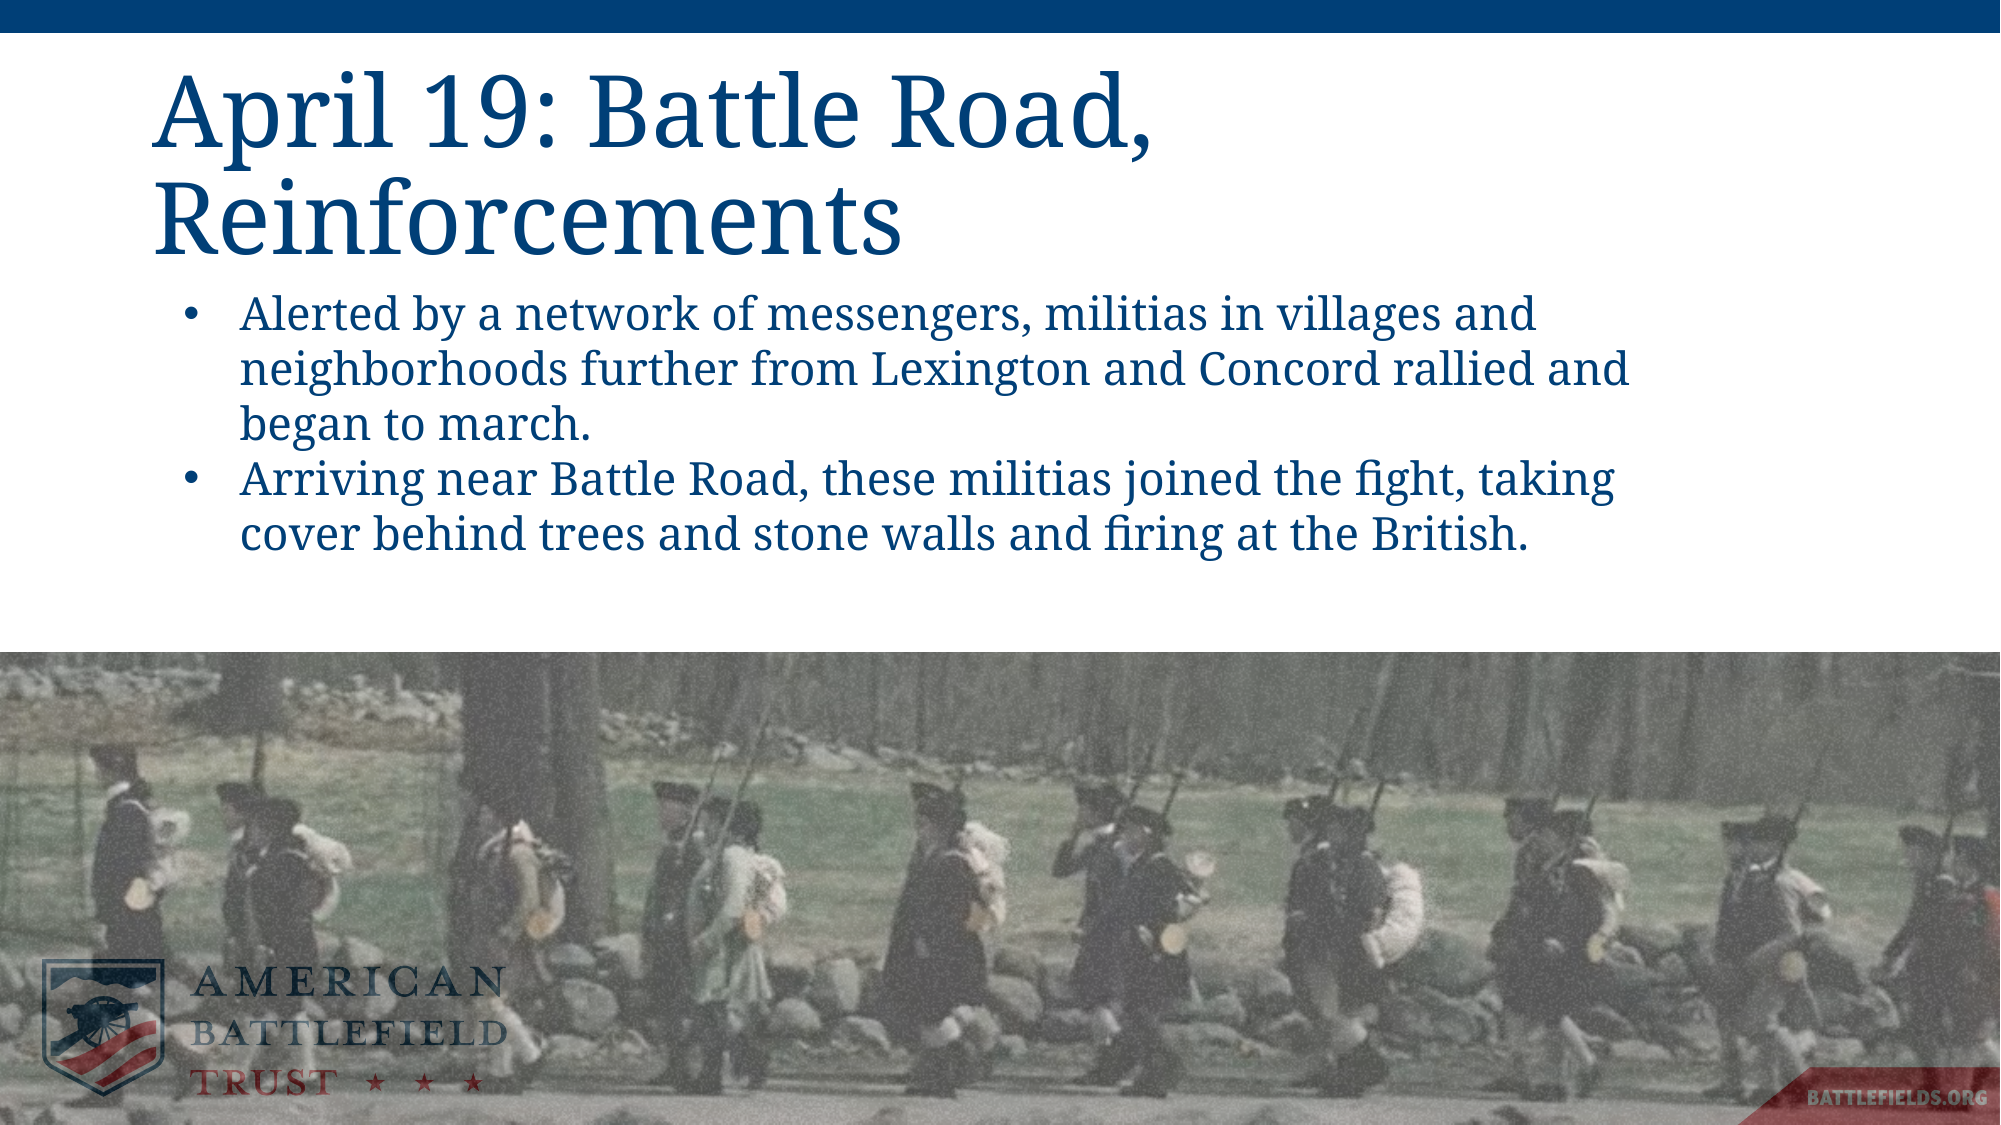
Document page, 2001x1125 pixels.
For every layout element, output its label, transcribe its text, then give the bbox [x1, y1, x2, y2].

text_box Alerted by a network of messengers, militias in villages and neighborhoods further from Lexington and Concord rallied and began to march. Arriving near Battle Road, these militias joined the fight, taking cover behind trees and stone walls and firing at the British. [168, 277, 1699, 567]
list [0, 652, 2000, 1125]
title April 19: Battle Road, Reinforcements [137, 59, 1863, 278]
